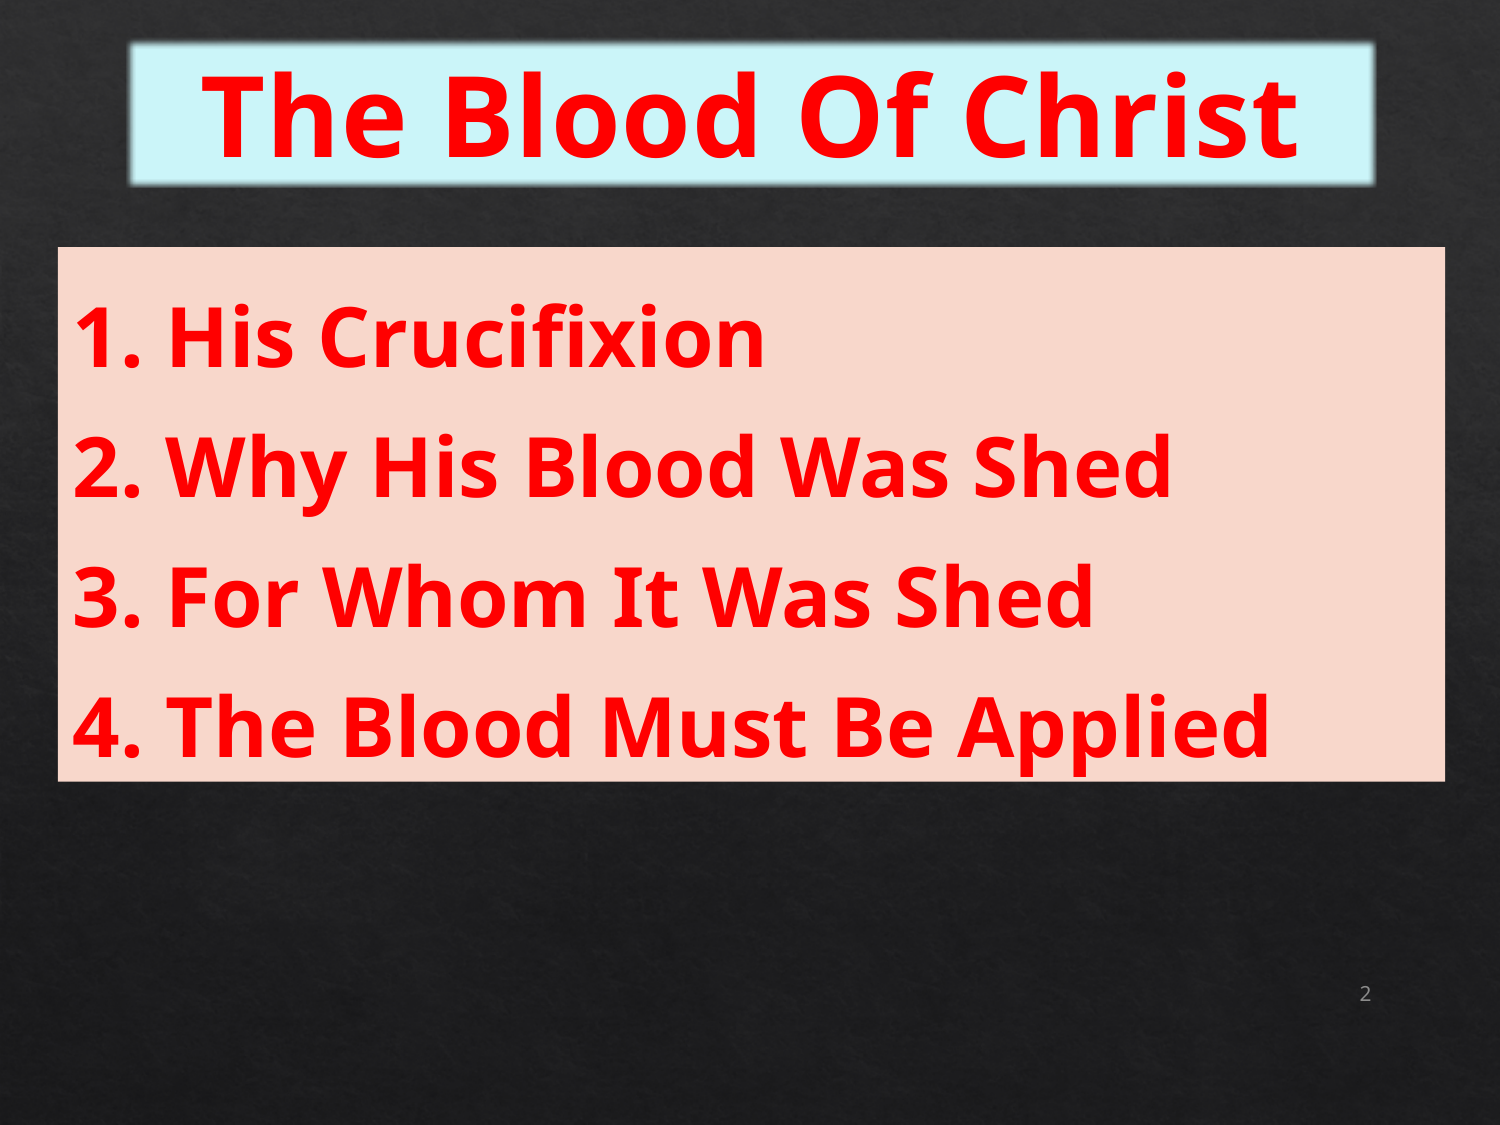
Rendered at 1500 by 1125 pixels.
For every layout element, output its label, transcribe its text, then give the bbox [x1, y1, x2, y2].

slide_number 2 [1293, 965, 1387, 1025]
text_box The Blood Of Christ [138, 49, 1369, 179]
text_box 1. His Crucifixion 2. Why His Blood Was Shed 3. For Whom It Was Shed 4. The Blood Must Be Applied [57, 247, 1446, 782]
